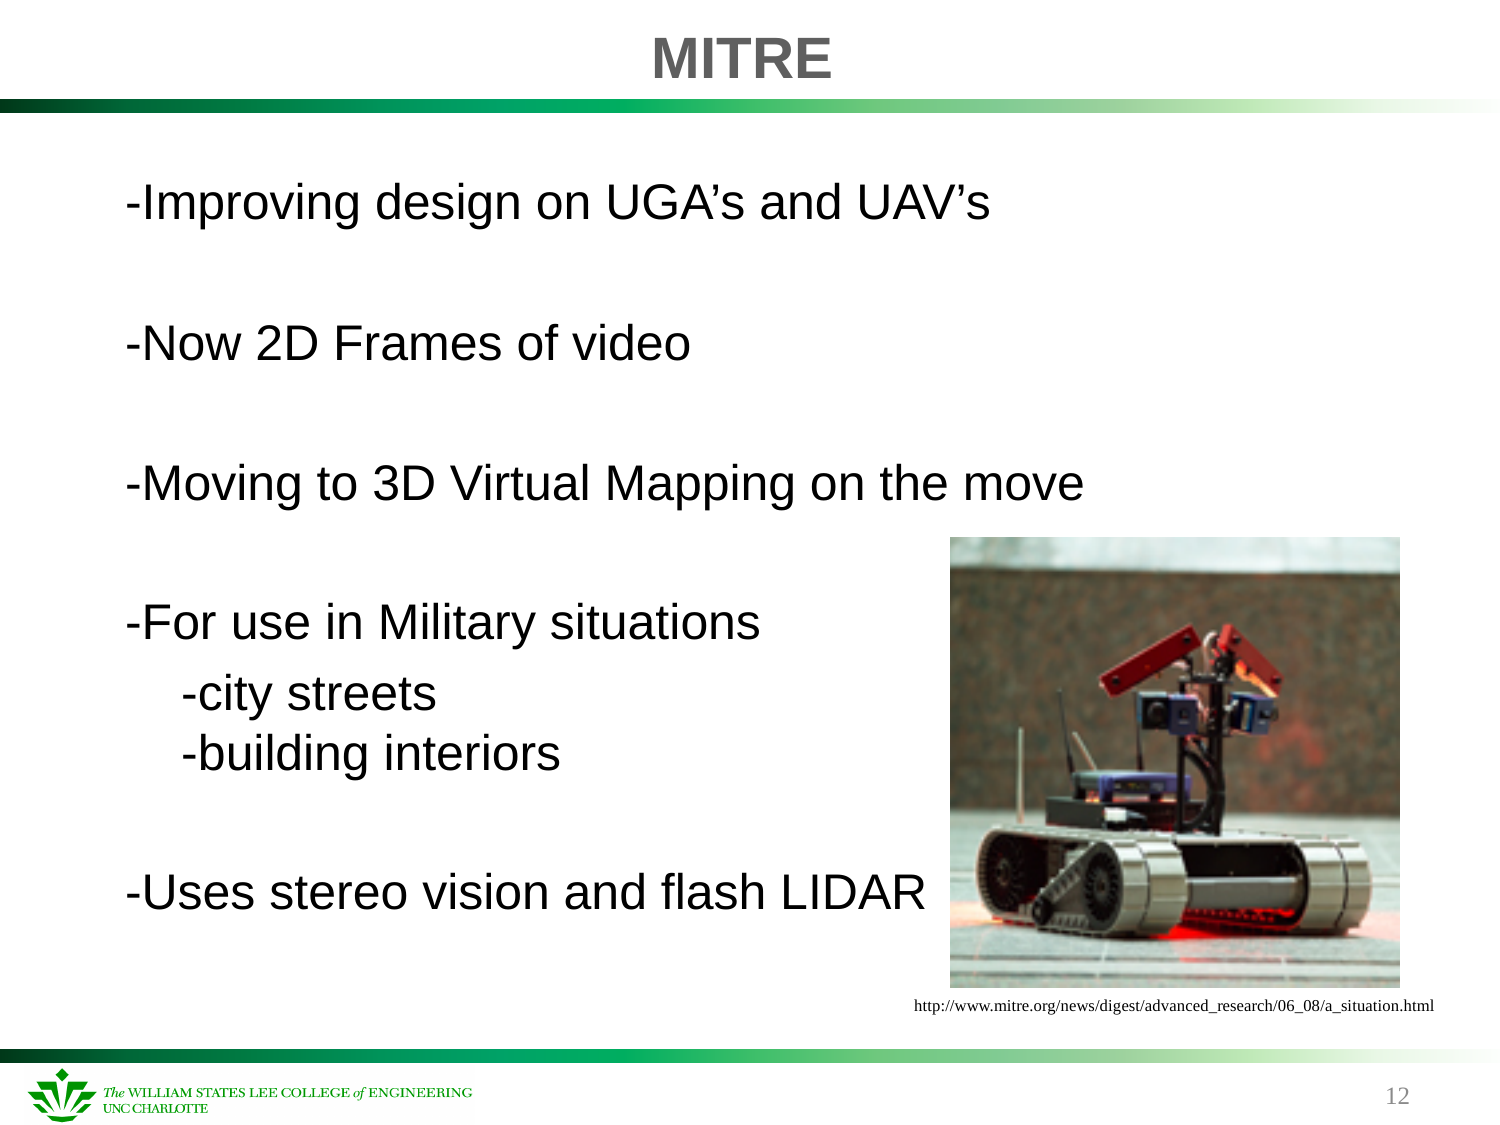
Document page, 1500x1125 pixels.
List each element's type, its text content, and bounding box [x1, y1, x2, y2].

picture [949, 537, 1401, 988]
picture [24, 1065, 475, 1125]
title MITRE [62, 12, 1438, 98]
text_box http://www.mitre.org/news/digest/advanced_research/06_08/a_situation.html [899, 987, 1451, 1023]
slide_number 12 [1074, 1065, 1425, 1125]
list -Improving design on UGA’s and UAV’s -Now 2D Frames of video -Moving to 3D Virtual Mapping on the move -For use in Military situations -city streets -building interiors -Uses stereo vision and flash LIDAR [125, 162, 1500, 954]
